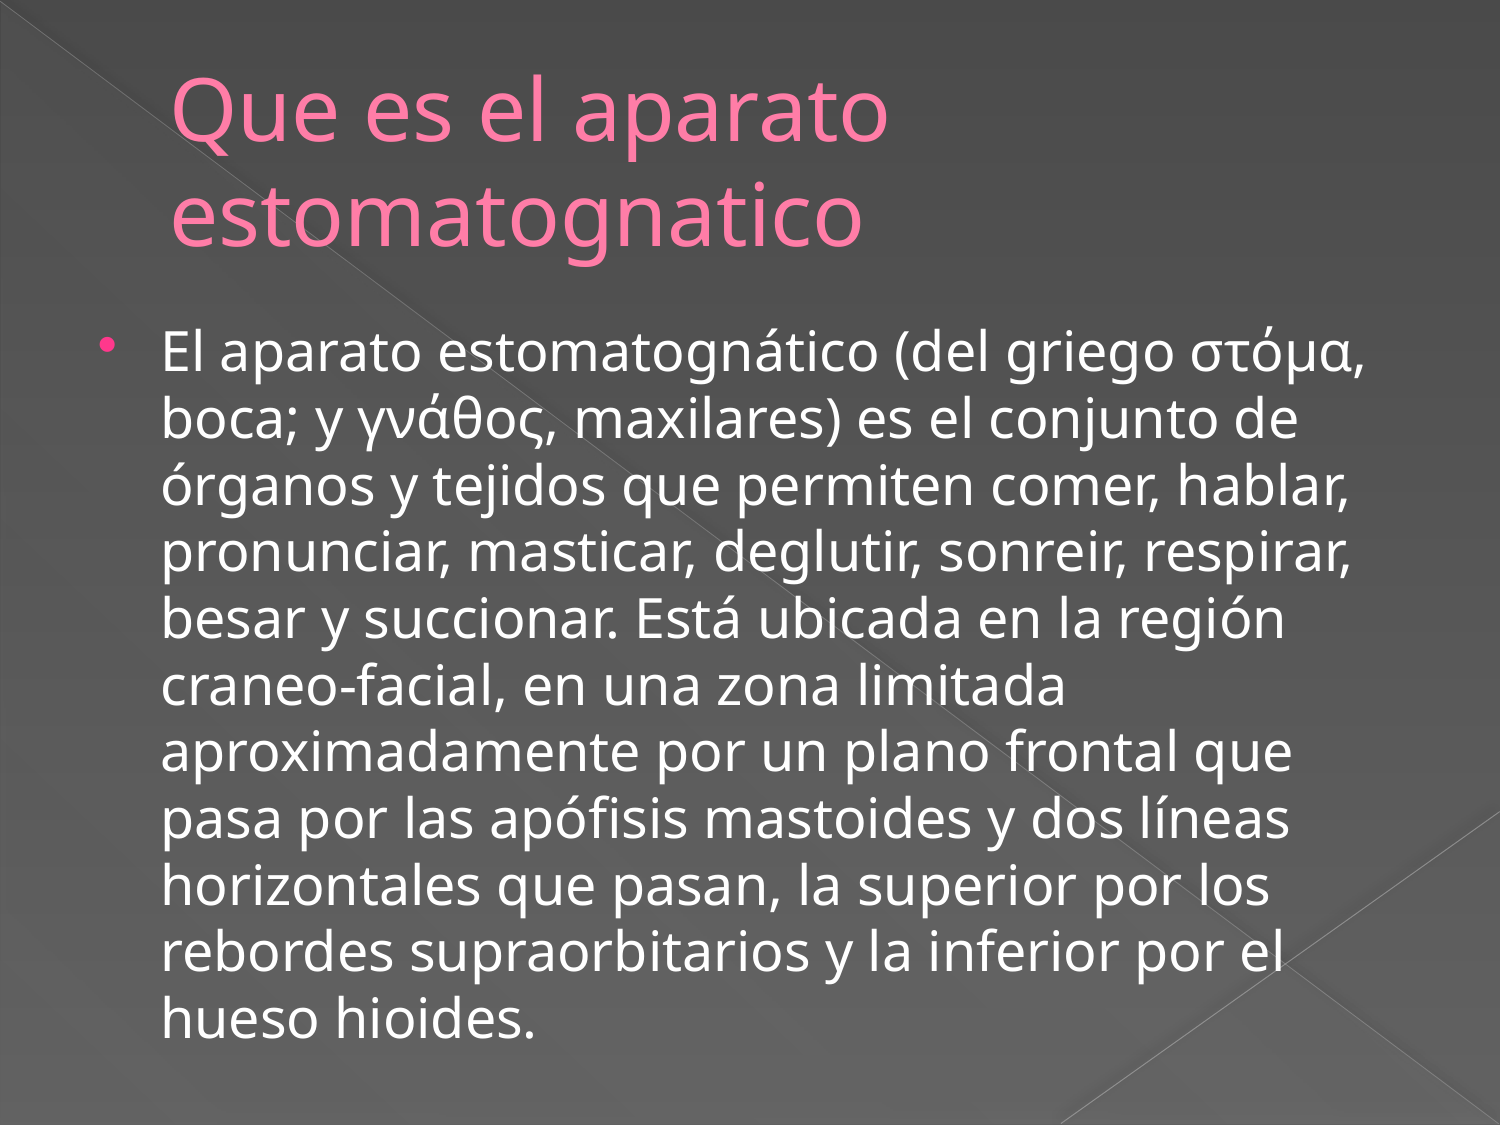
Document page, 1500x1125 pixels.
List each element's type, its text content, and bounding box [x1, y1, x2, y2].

list El aparato estomatognático (del griego στόμα, boca; y γνάθος, maxilares) es el conjunto de órganos y tejidos que permiten comer, hablar, pronunciar, masticar, deglutir, sonreir, respirar, besar y succionar. Está ubicada en la región craneo-facial, en una zona limitada aproximadamente por un plano frontal que pasa por las apófisis mastoides y dos líneas horizontales que pasan, la superior por los rebordes supraorbitarios y la inferior por el hueso hioides. [75, 308, 1425, 1059]
title Que es el aparato estomatognatico [75, 43, 1425, 274]
